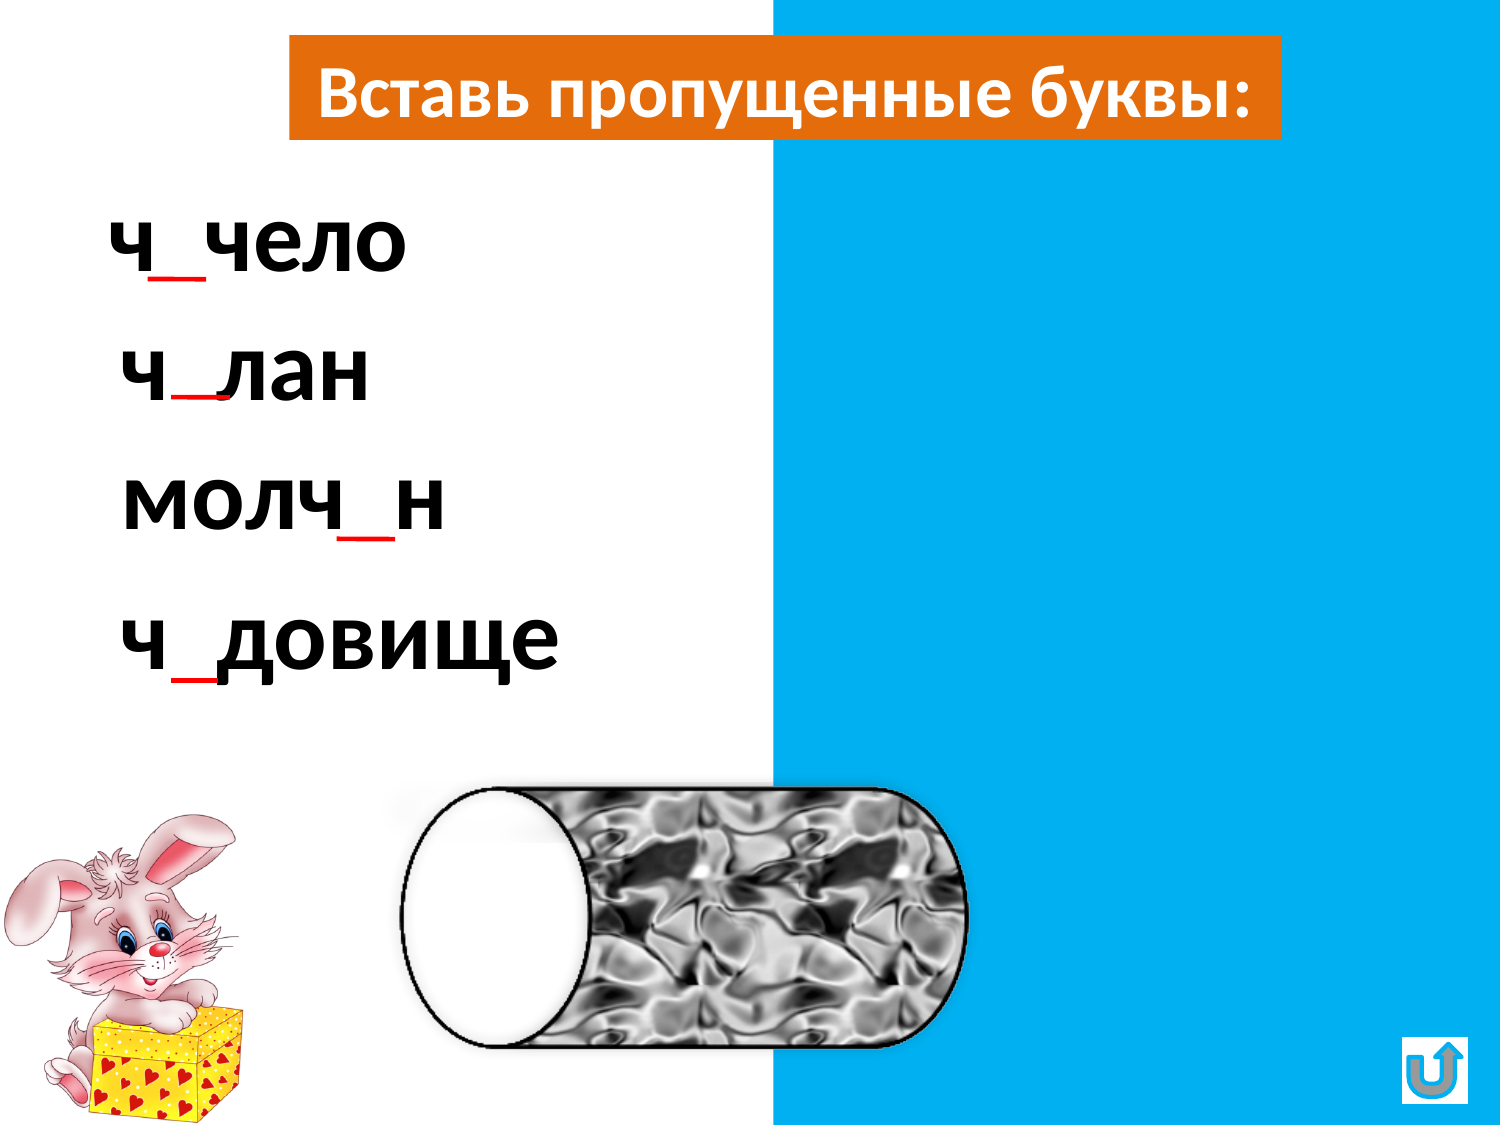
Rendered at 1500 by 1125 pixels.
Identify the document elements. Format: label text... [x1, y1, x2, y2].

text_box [105, 562, 716, 699]
text_box [1398, 1033, 1473, 1108]
text_box [771, 0, 1500, 1125]
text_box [93, 163, 680, 301]
picture [0, 810, 247, 1125]
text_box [105, 292, 692, 421]
text_box Вставь пропущенные буквы: [289, 35, 1282, 140]
picture [398, 784, 969, 1051]
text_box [105, 421, 704, 559]
